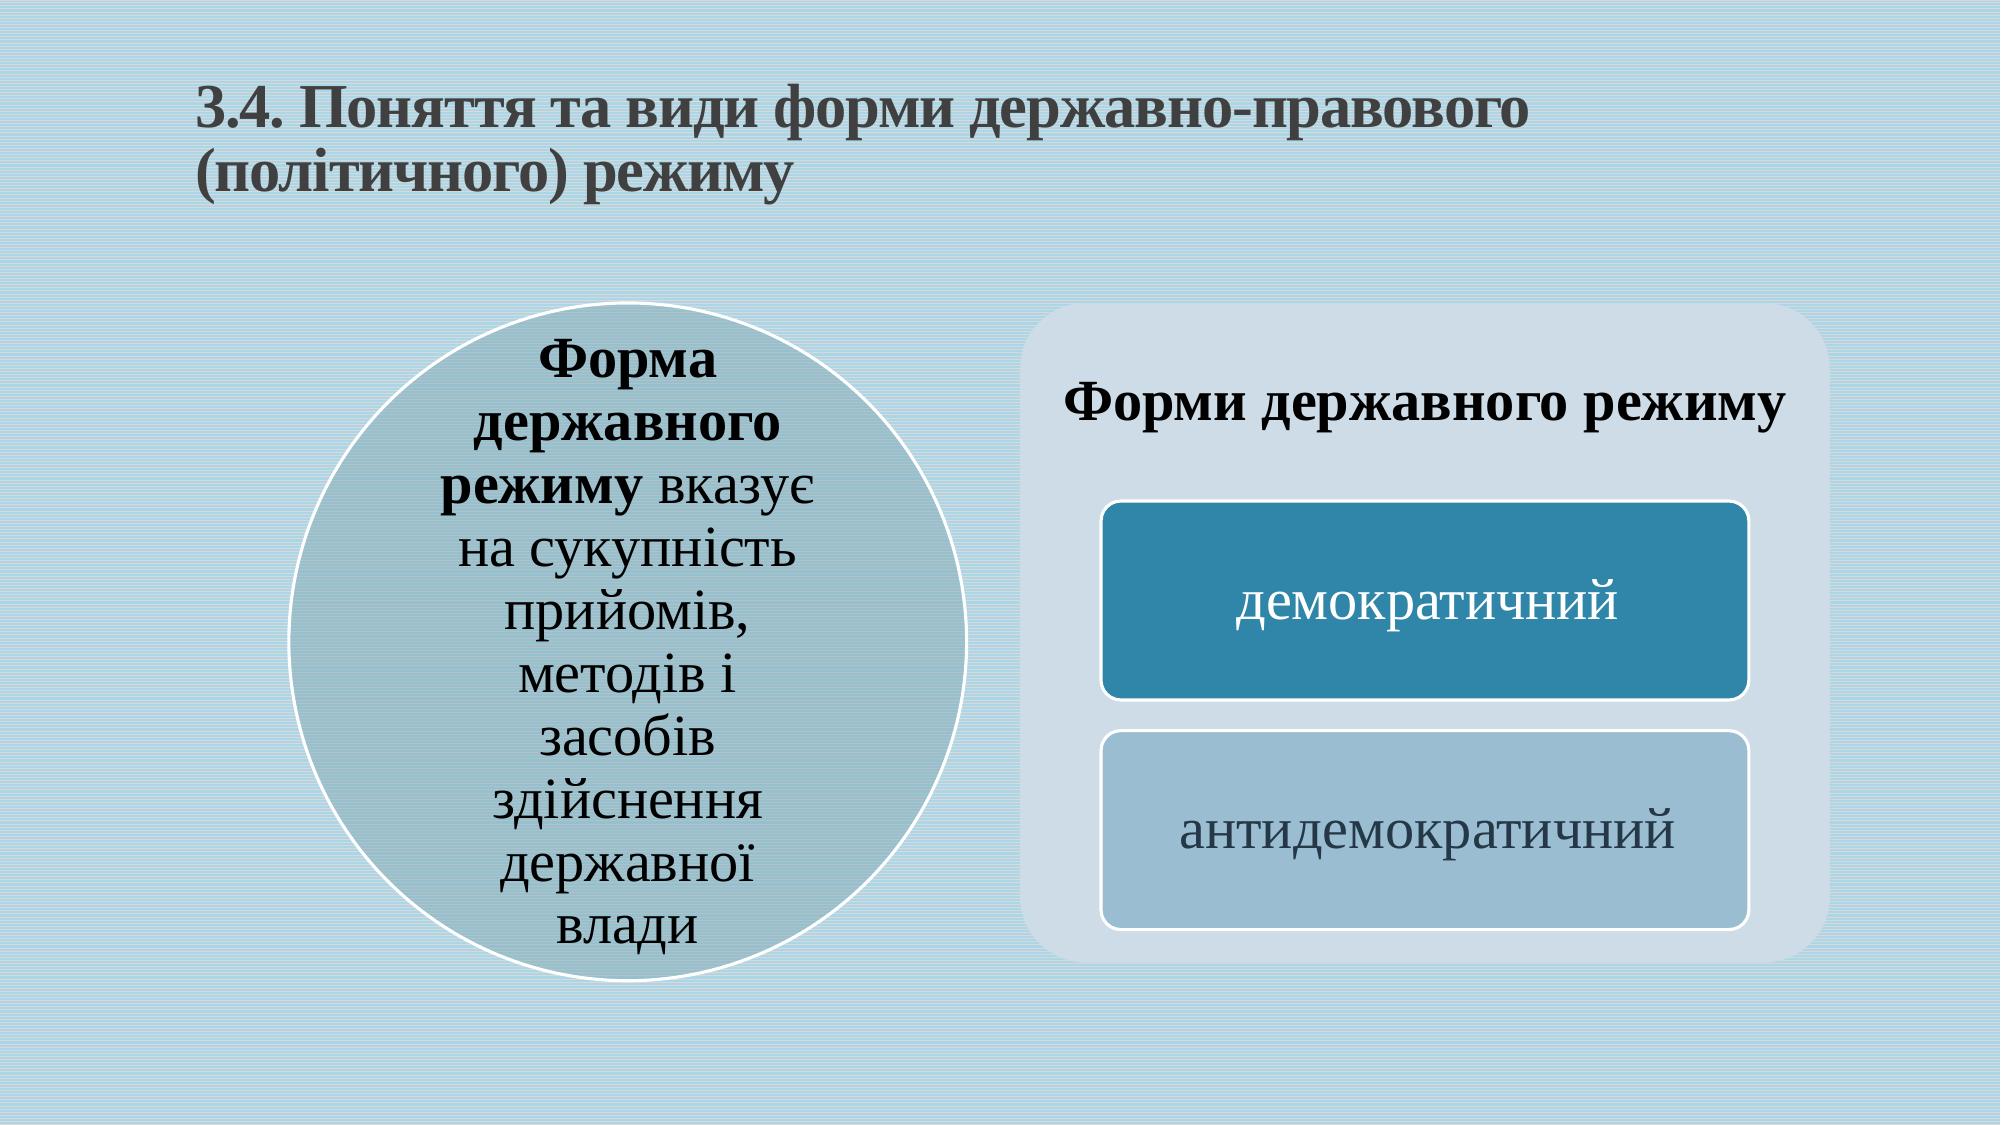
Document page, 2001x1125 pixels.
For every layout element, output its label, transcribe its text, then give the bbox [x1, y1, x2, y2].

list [1019, 302, 1831, 964]
title 3.4. Поняття та види форми державно-правового (політичного) режиму [180, 47, 1830, 212]
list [179, 302, 1076, 982]
